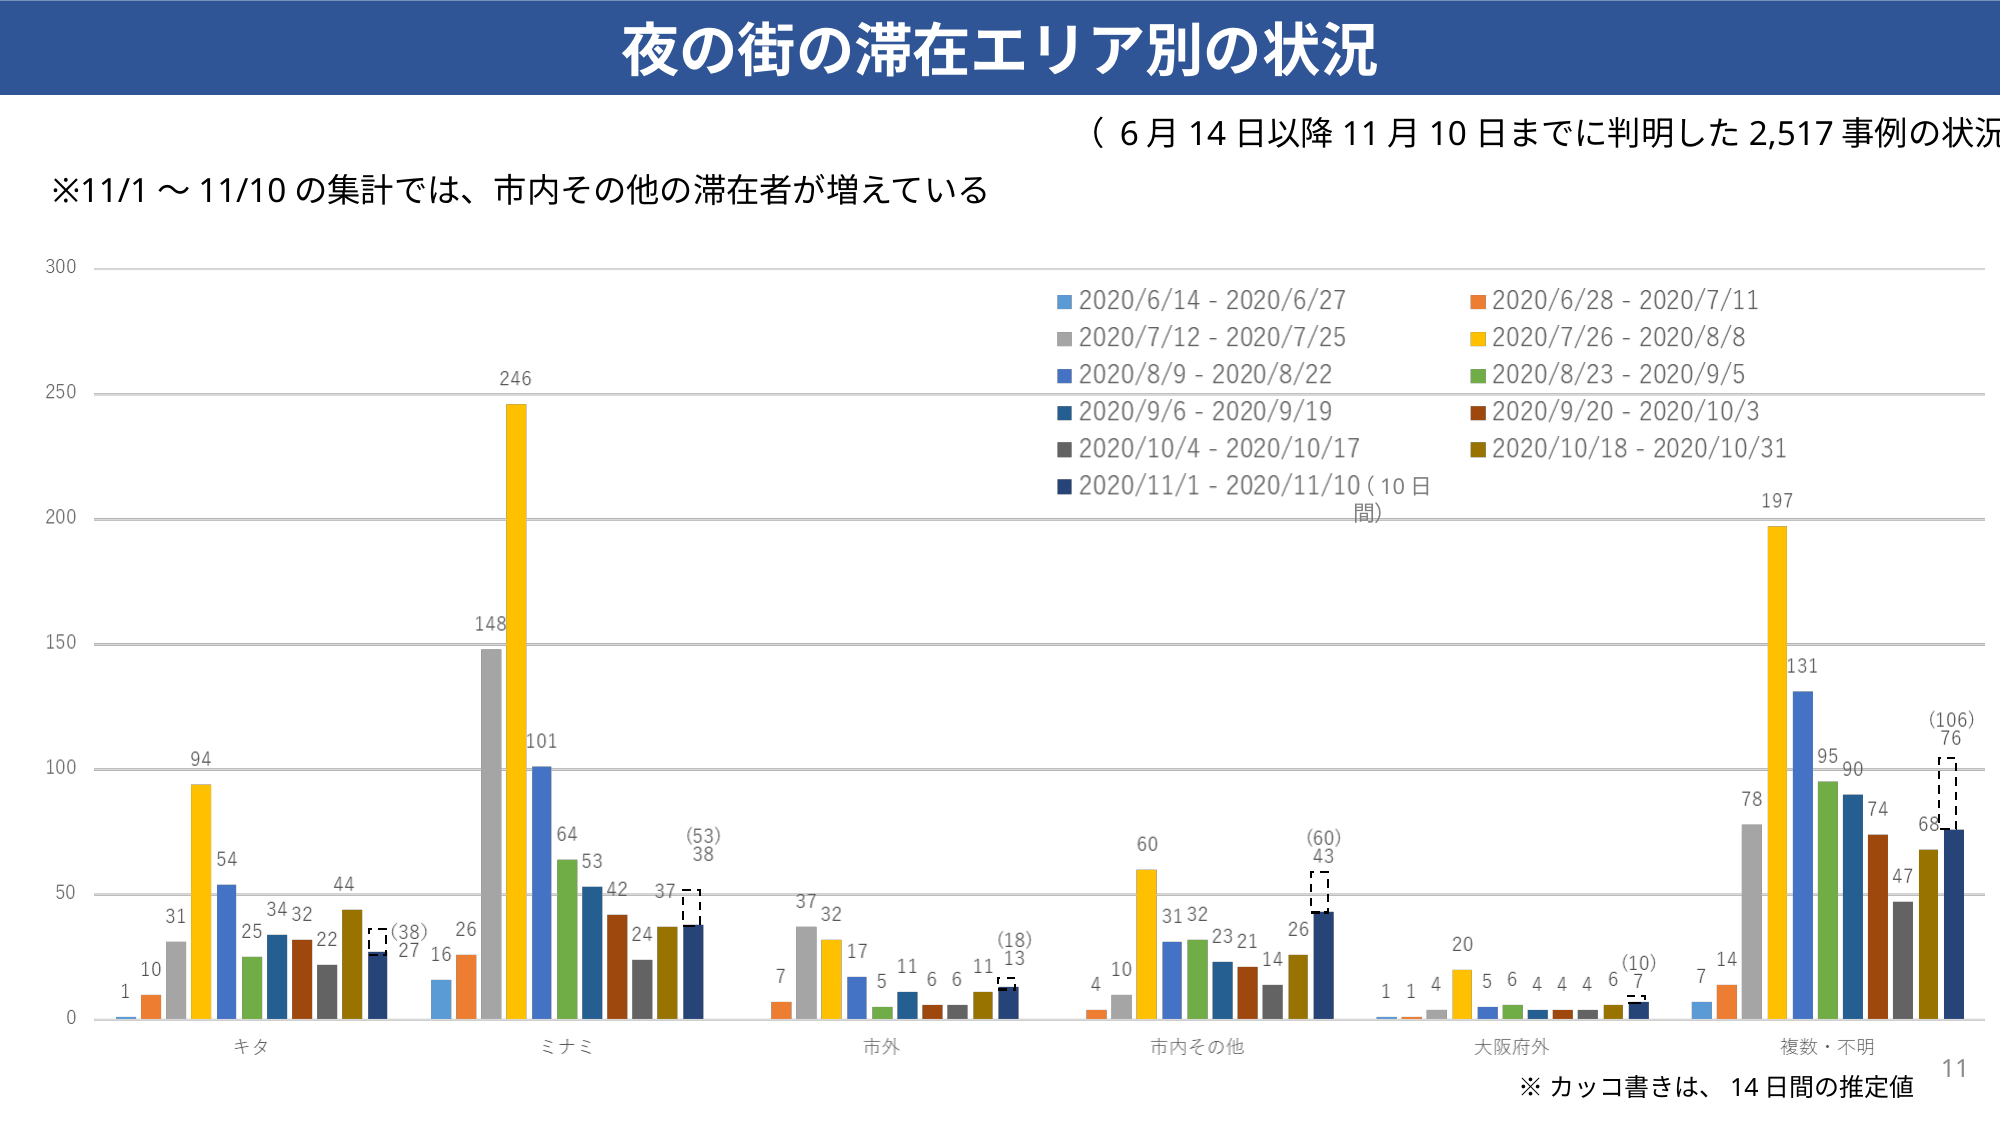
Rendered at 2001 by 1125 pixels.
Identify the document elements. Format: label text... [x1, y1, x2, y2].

slide_number 11 [1930, 1069, 1985, 1100]
text_box （ 6月14日以降11月10日までに判明した2,517事例の状況） [1056, 105, 2000, 160]
picture [25, 246, 1987, 1069]
text_box 夜の街の滞在エリア別の状況 [0, 0, 2000, 96]
text_box ※11/1～11/10の集計では、市内その他の滞在者が増えている [37, 162, 1007, 217]
text_box ※カッコ書きは、14日間の推定値 [1503, 1069, 1930, 1109]
